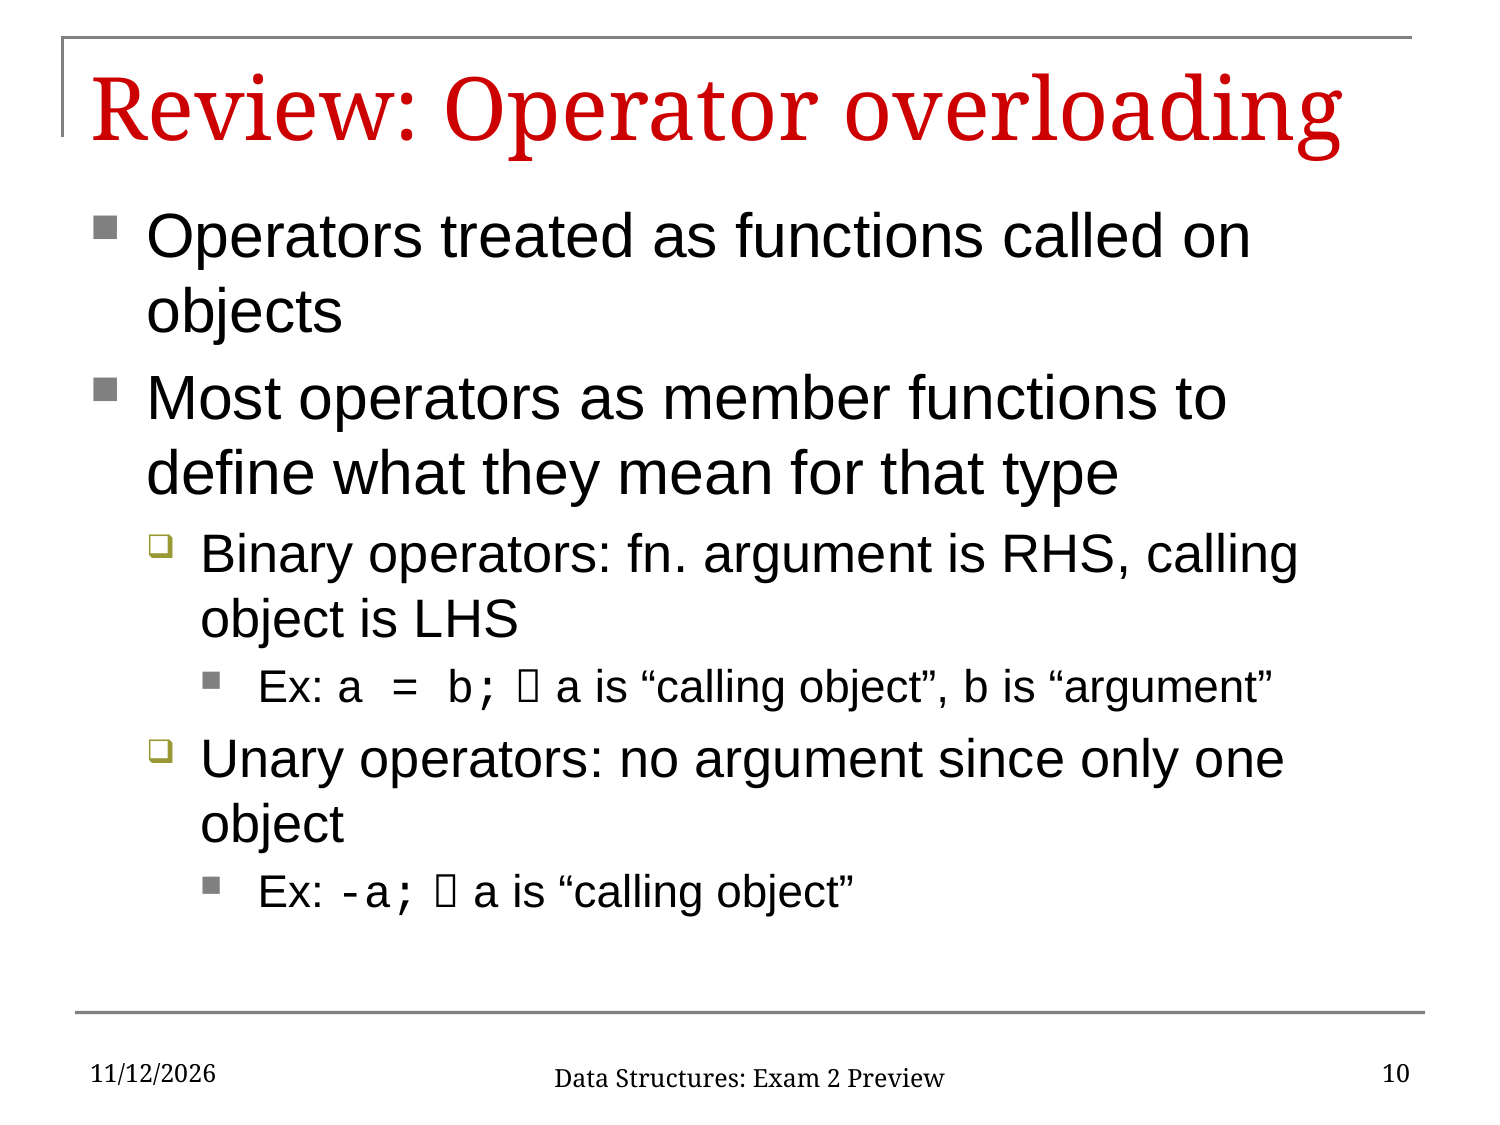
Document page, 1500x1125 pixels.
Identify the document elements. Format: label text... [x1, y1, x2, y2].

list Operators treated as functions called on objects Most operators as member functions to define what they mean for that type Binary operators: fn. argument is RHS, calling object is LHS Ex: a = b;  a is “calling object”, b is “argument” Unary operators: no argument since only one object Ex: -a;  a is “calling object” [75, 187, 1425, 1006]
title Review: Operator overloading [75, 45, 1425, 163]
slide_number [74, 1023, 426, 1100]
slide_number 10 [1074, 1023, 1426, 1100]
footer Data Structures: Exam 2 Preview [512, 1024, 988, 1101]
